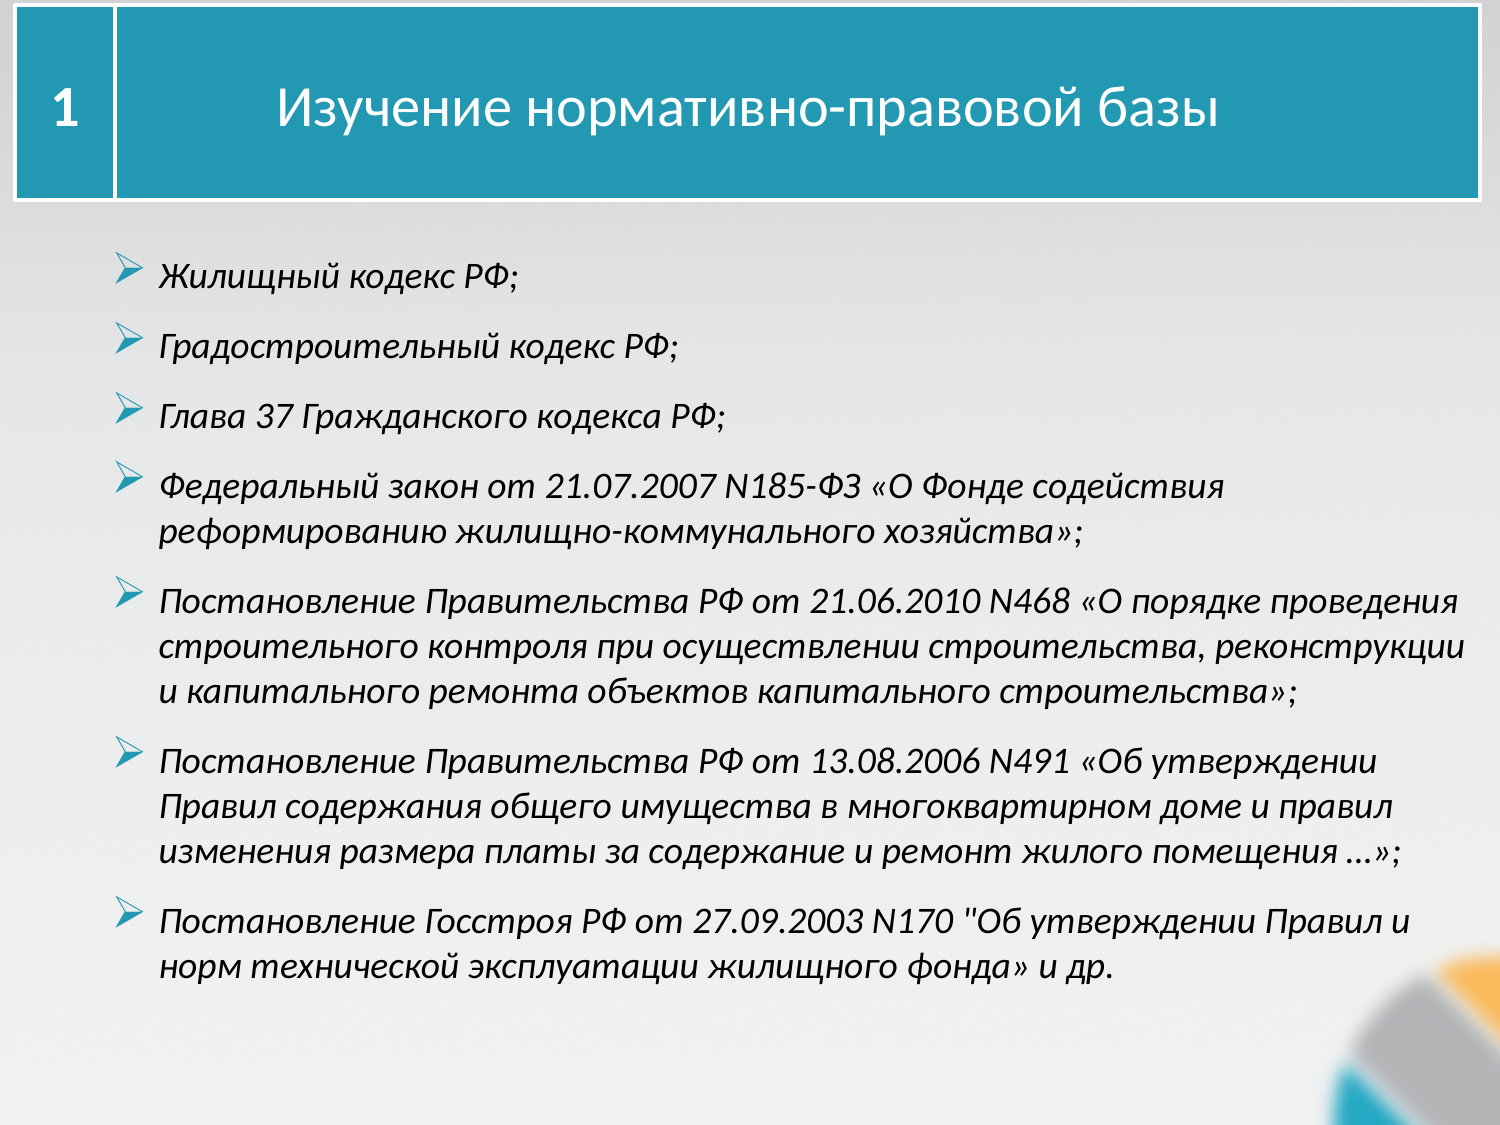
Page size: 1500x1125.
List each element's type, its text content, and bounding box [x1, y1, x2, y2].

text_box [15, 5, 1481, 201]
text_box Жилищный кодекс РФ; Градостроительный кодекс РФ; Глава 37 Гражданского кодекса РФ; Федеральный закон от 21.07.2007 N185-ФЗ «О Фонде содействия реформированию жилищно-коммунального хозяйства»; Постановление Правительства РФ от 21.06.2010 N468 «О порядке проведения строительного контроля при осуществлении строительства, реконструкции и капитального ремонта объектов капитального строительства»; Постановление Правительства РФ от 13.08.2006 N491 «Об утверждении Правил содержания общего имущества в многоквартирном доме и правил изменения размера платы за содержание и ремонт жилого помещения …»; Постановление Госстроя РФ от 27.09.2003 N170 "Об утверждении Правил и норм технической эксплуатации жилищного фонда» и др. [21, 243, 1485, 994]
picture [0, 0, 1500, 1125]
